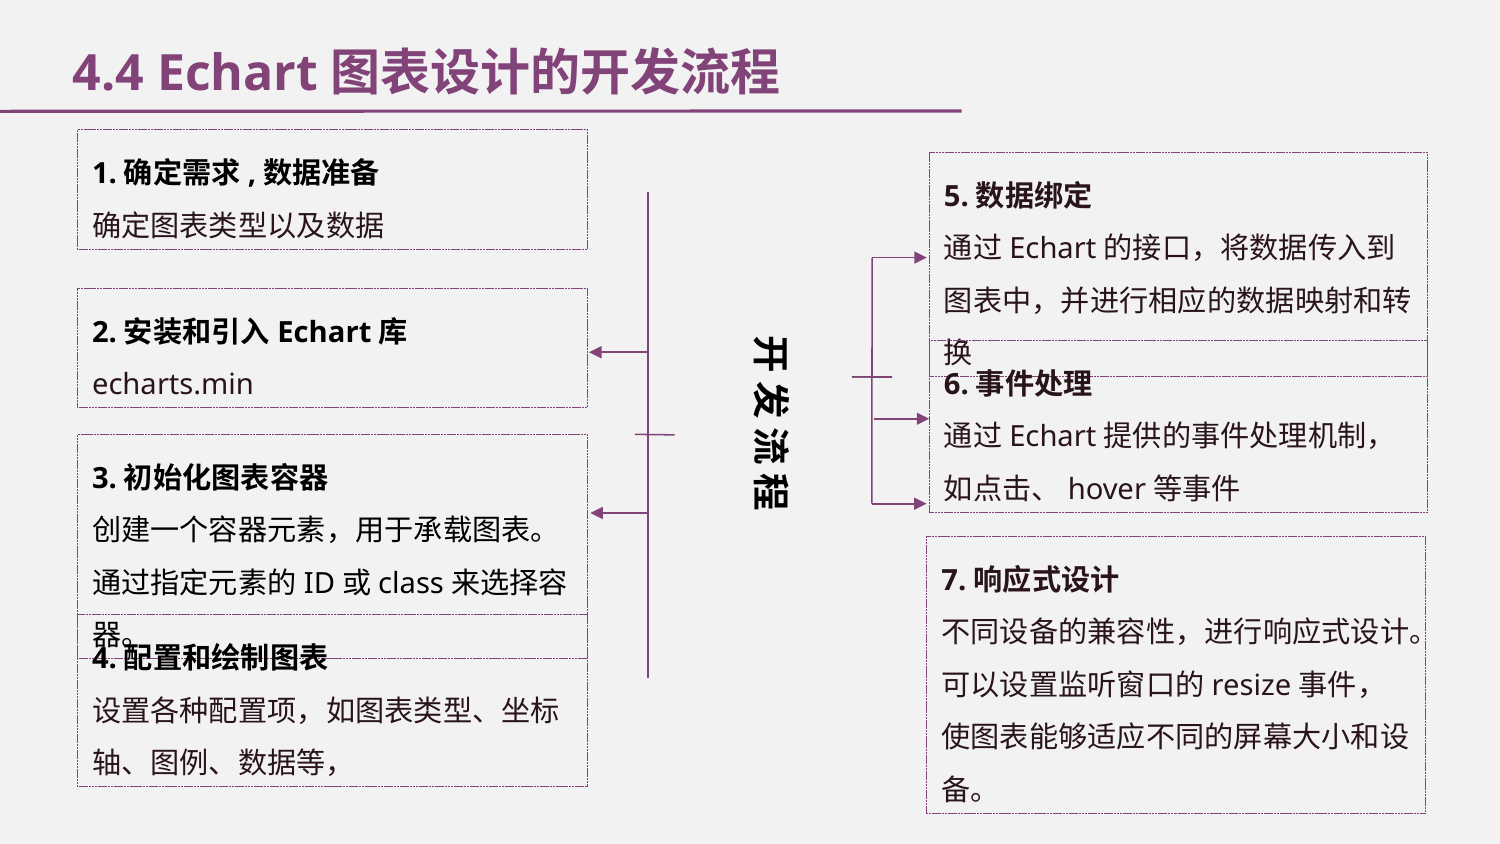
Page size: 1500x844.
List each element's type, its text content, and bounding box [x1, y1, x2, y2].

text_box 4.4 Echart图表设计的开发流程 [58, 33, 1150, 153]
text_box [77, 129, 874, 844]
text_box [874, 152, 1428, 606]
text_box 7.响应式设计 不同设备的兼容性，进行响应式设计。可以设置监听窗口的resize事件，使图表能够适应不同的屏幕大小和设备。 [926, 606, 1426, 814]
